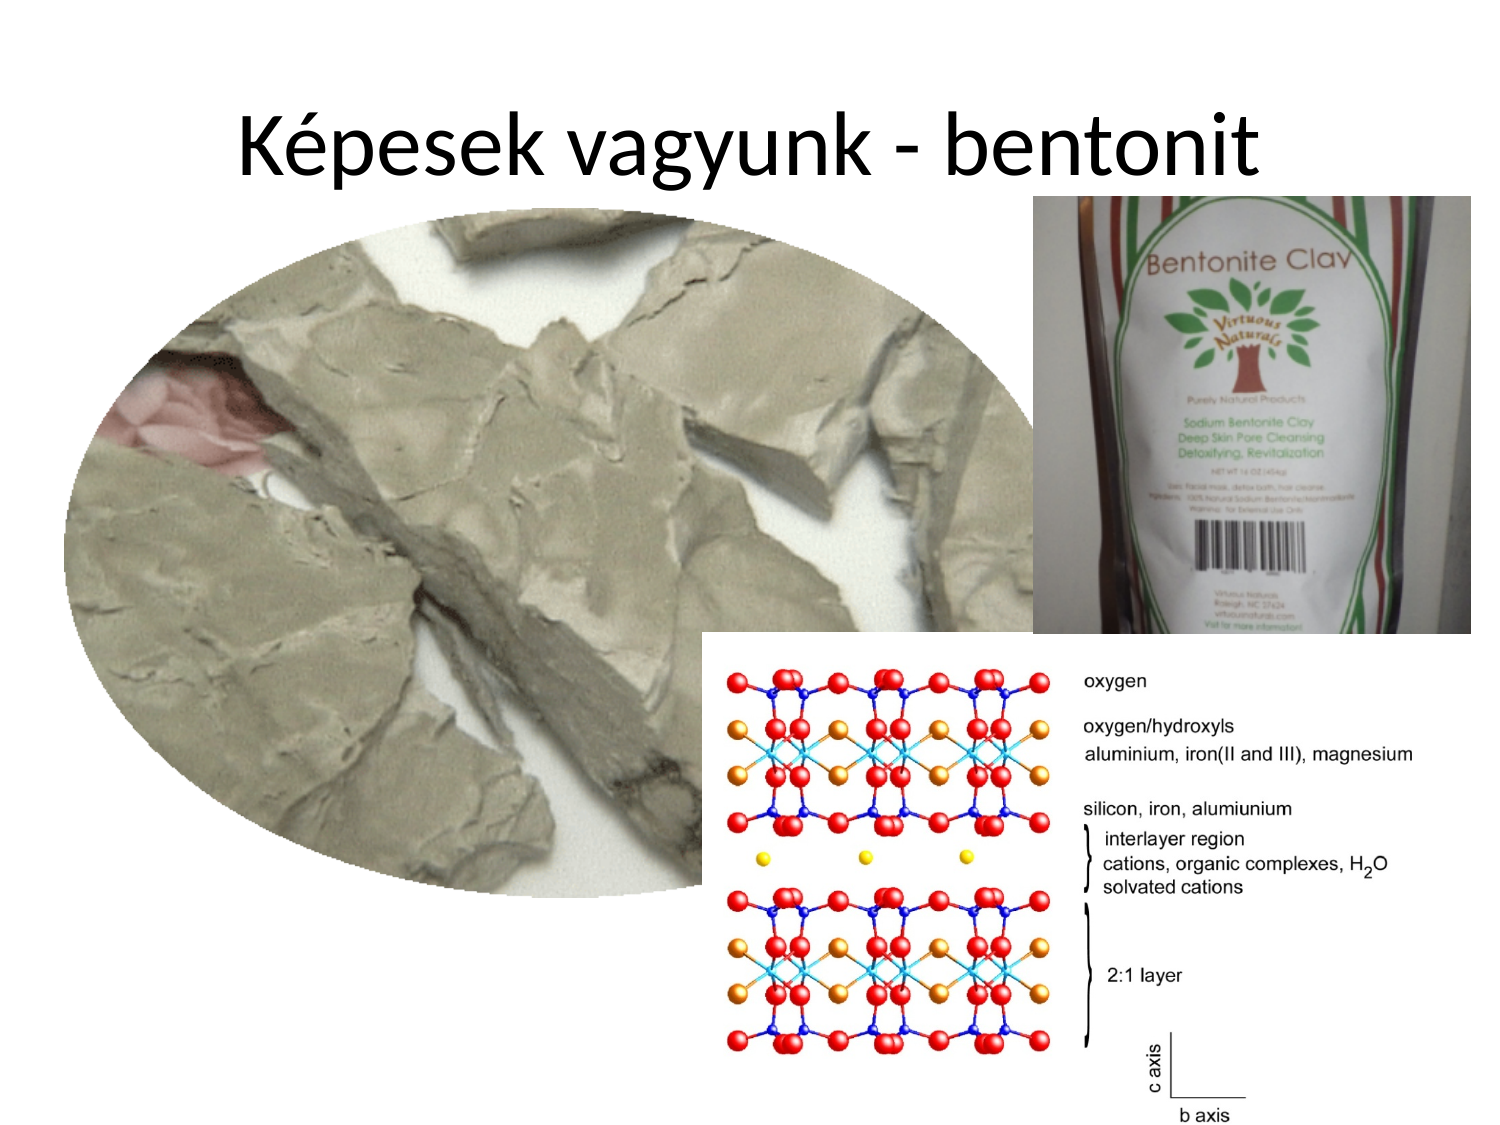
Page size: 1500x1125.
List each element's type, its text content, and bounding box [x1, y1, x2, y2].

picture [64, 196, 1471, 1125]
title Képesek vagyunk - bentonit [75, 45, 1425, 206]
